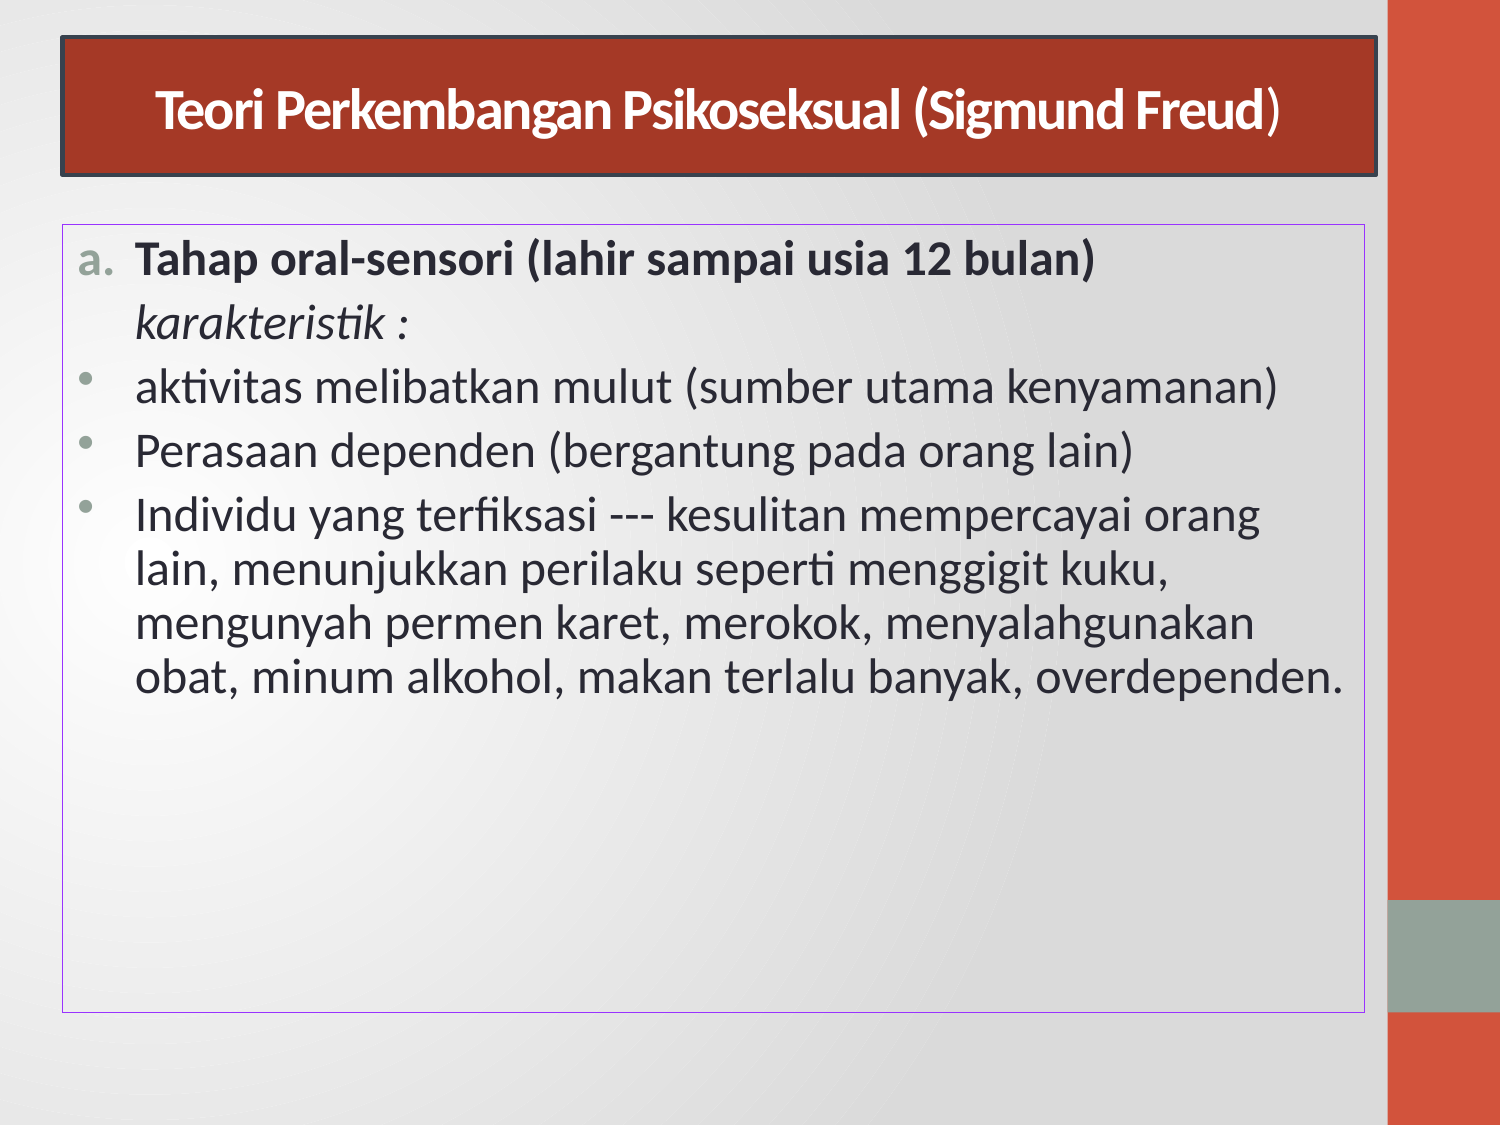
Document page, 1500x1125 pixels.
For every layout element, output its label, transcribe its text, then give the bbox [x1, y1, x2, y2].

list Tahap oral-sensori (lahir sampai usia 12 bulan) karakteristik : aktivitas melibatkan mulut (sumber utama kenyamanan) Perasaan dependen (bergantung pada orang lain) Individu yang terfiksasi --- kesulitan mempercayai orang lain, menunjukkan perilaku seperti menggigit kuku, mengunyah permen karet, merokok, menyalahgunakan obat, minum alkohol, makan terlalu banyak, overdependen. [62, 224, 1365, 1013]
title Teori Perkembangan Psikoseksual (Sigmund Freud) [60, 35, 1378, 177]
